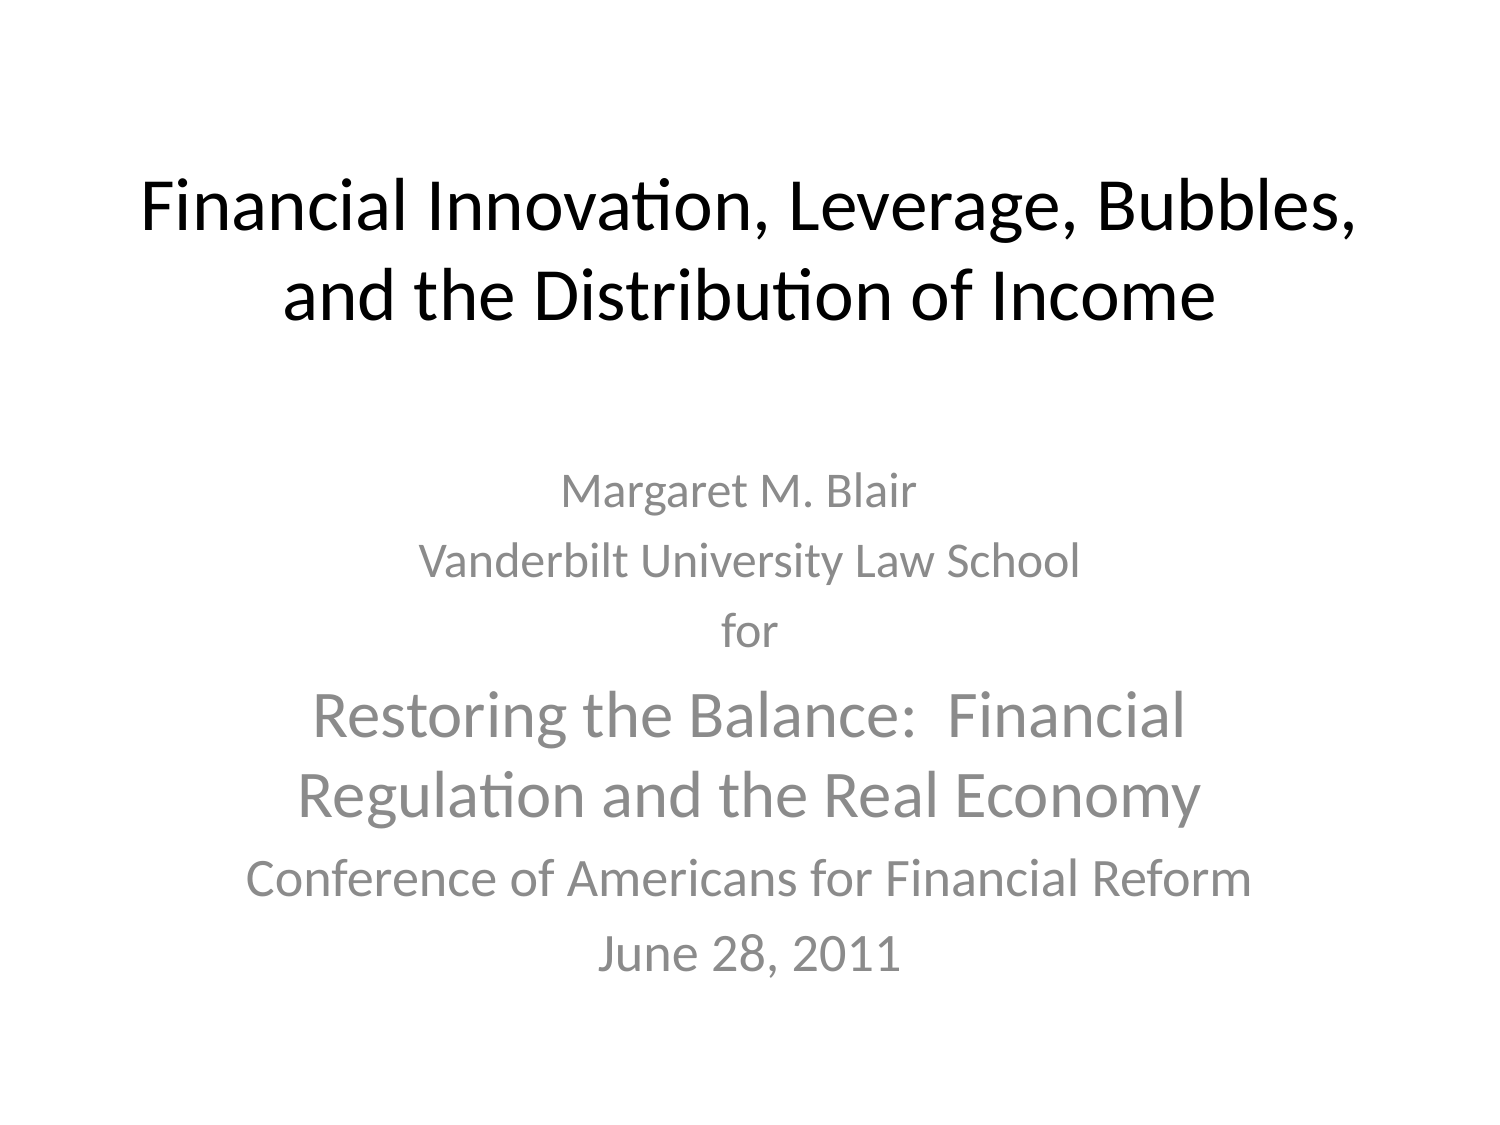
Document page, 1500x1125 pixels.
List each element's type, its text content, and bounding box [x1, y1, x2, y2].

title Financial Innovation, Leverage, Bubbles, and the Distribution of Income [112, 125, 1388, 367]
subtitle Margaret M. Blair Vanderbilt University Law School for Restoring the Balance: Financial Regulation and the Real Economy Conference of Americans for Financial Reform June 28, 2011 [225, 450, 1275, 1013]
